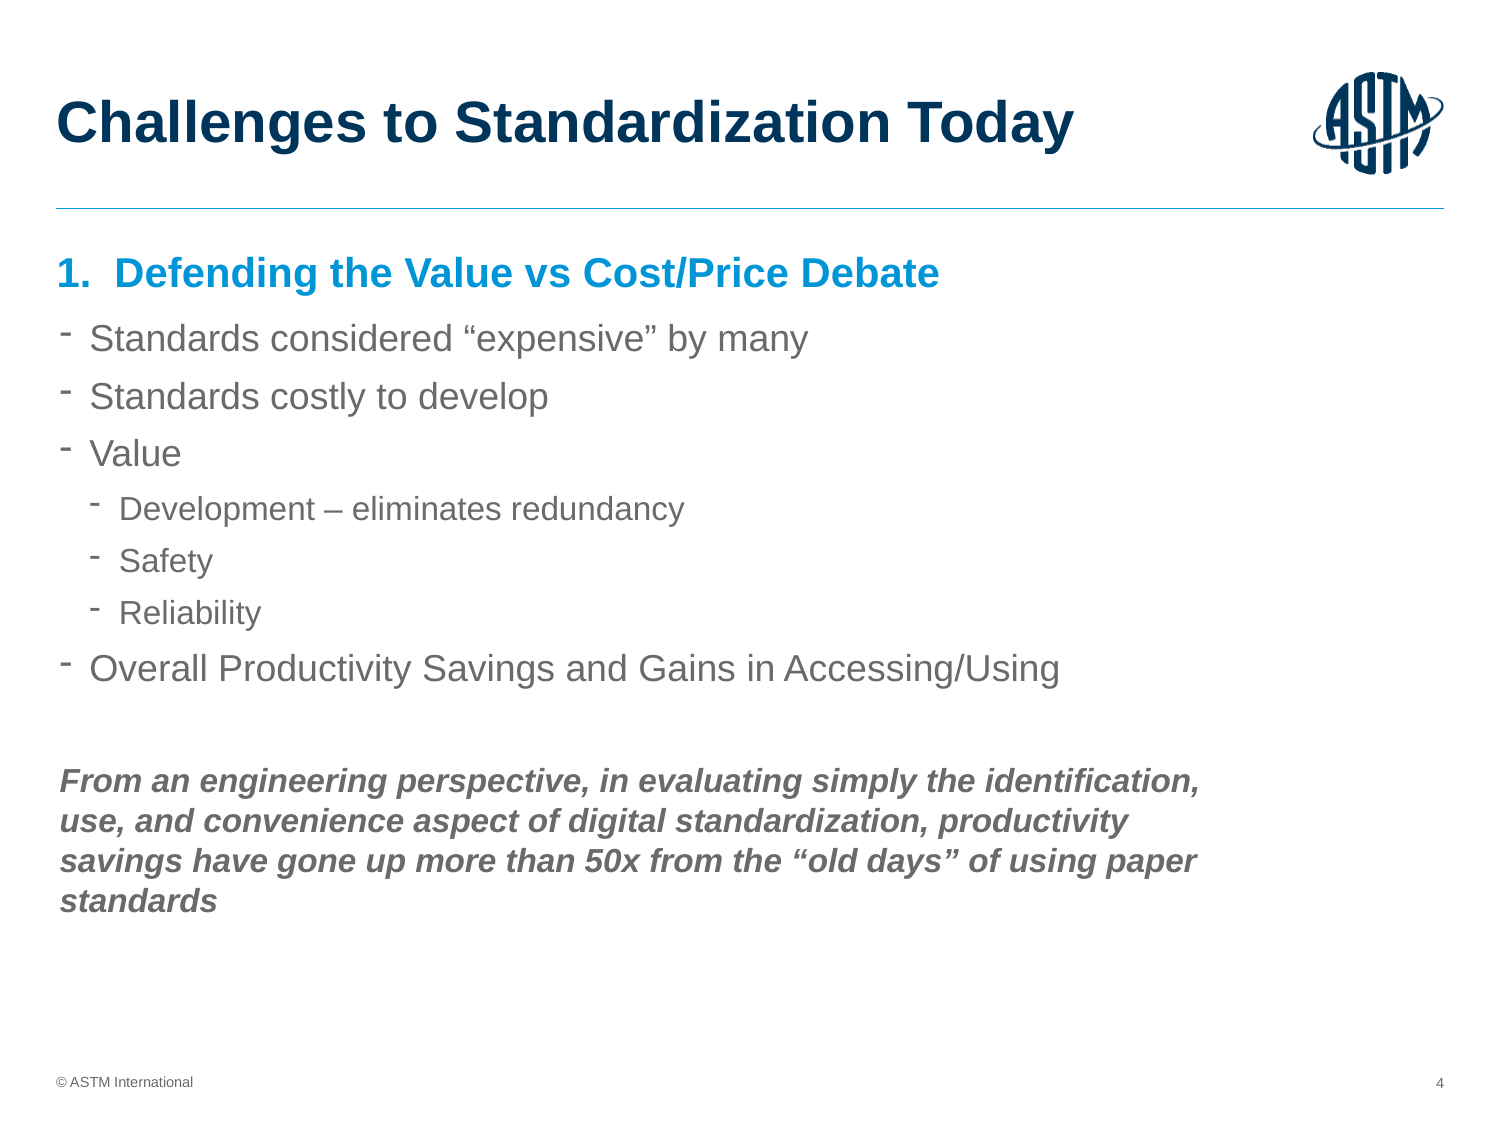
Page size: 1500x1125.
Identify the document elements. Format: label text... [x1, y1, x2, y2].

list Standards considered “expensive” by many Standards costly to develop Value Development – eliminates redundancy Safety Reliability Overall Productivity Savings and Gains in Accessing/Using From an engineering perspective, in evaluating simply the identification, use, and convenience aspect of digital standardization, productivity savings have gone up more than 50x from the “old days” of using paper standards [59, 314, 1214, 1022]
slide_number 4 [1370, 1072, 1444, 1093]
list 1. Defending the Value vs Cost/Price Debate [56, 245, 1136, 315]
picture [1312, 71, 1444, 175]
title Challenges to Standardization Today [56, 53, 1214, 194]
